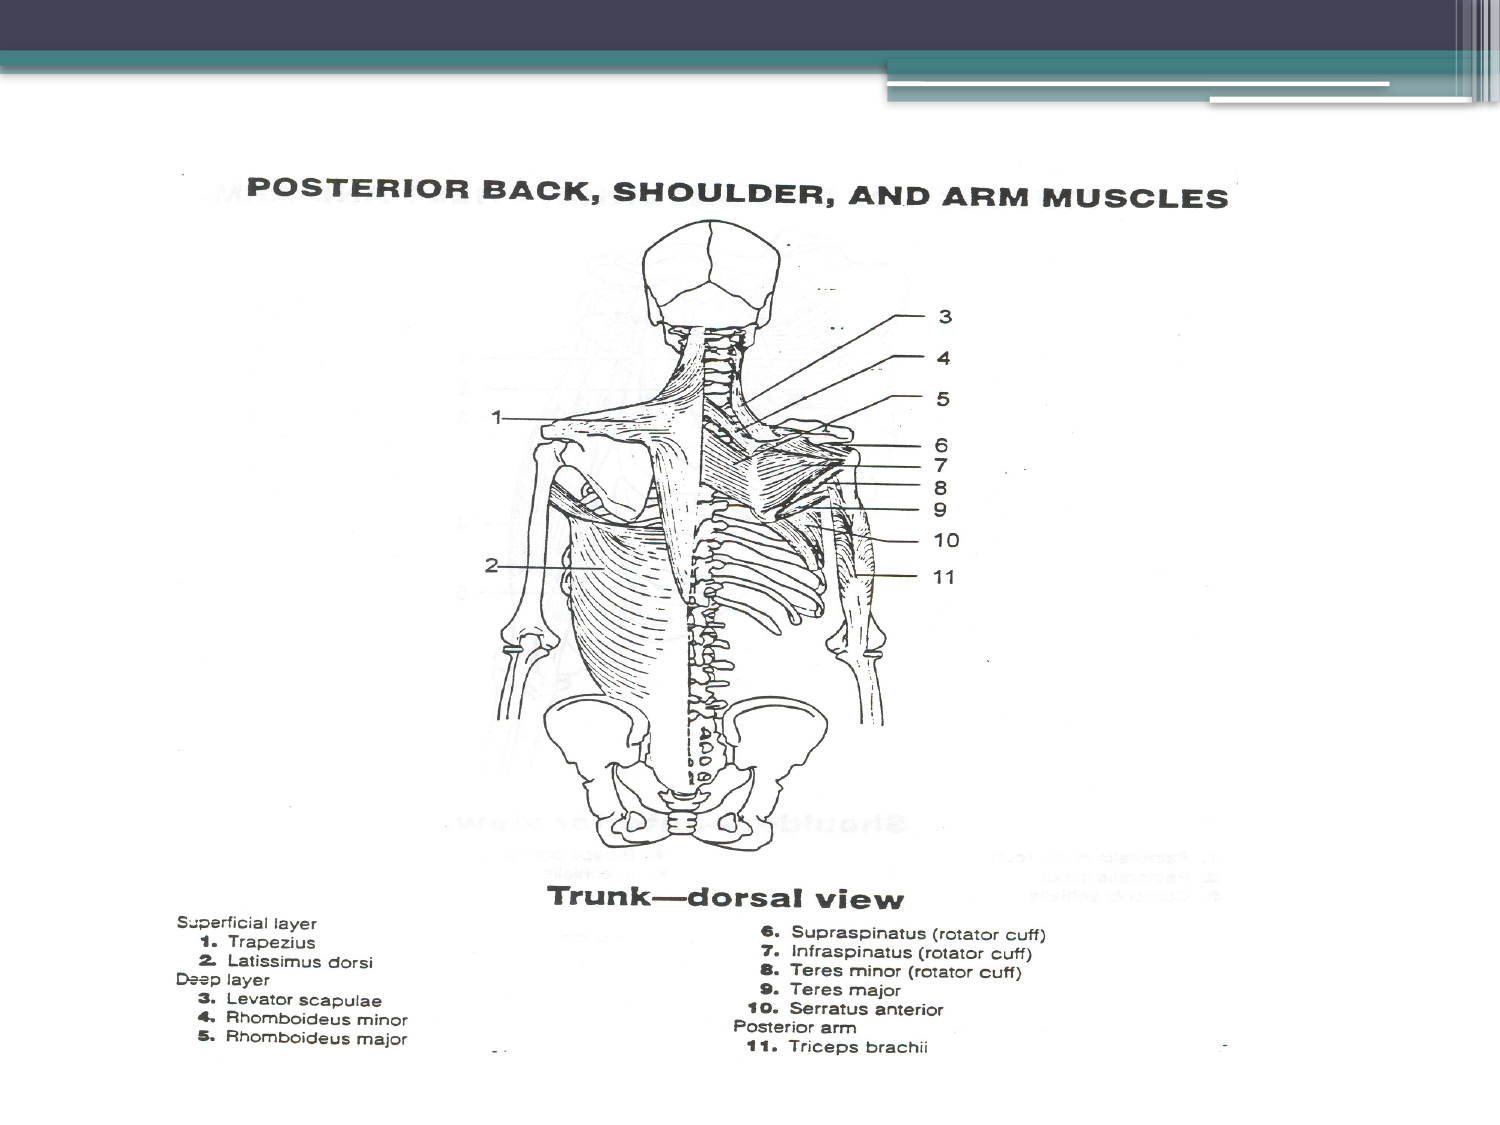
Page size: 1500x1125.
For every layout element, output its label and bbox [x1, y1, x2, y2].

list [174, 162, 1238, 1063]
